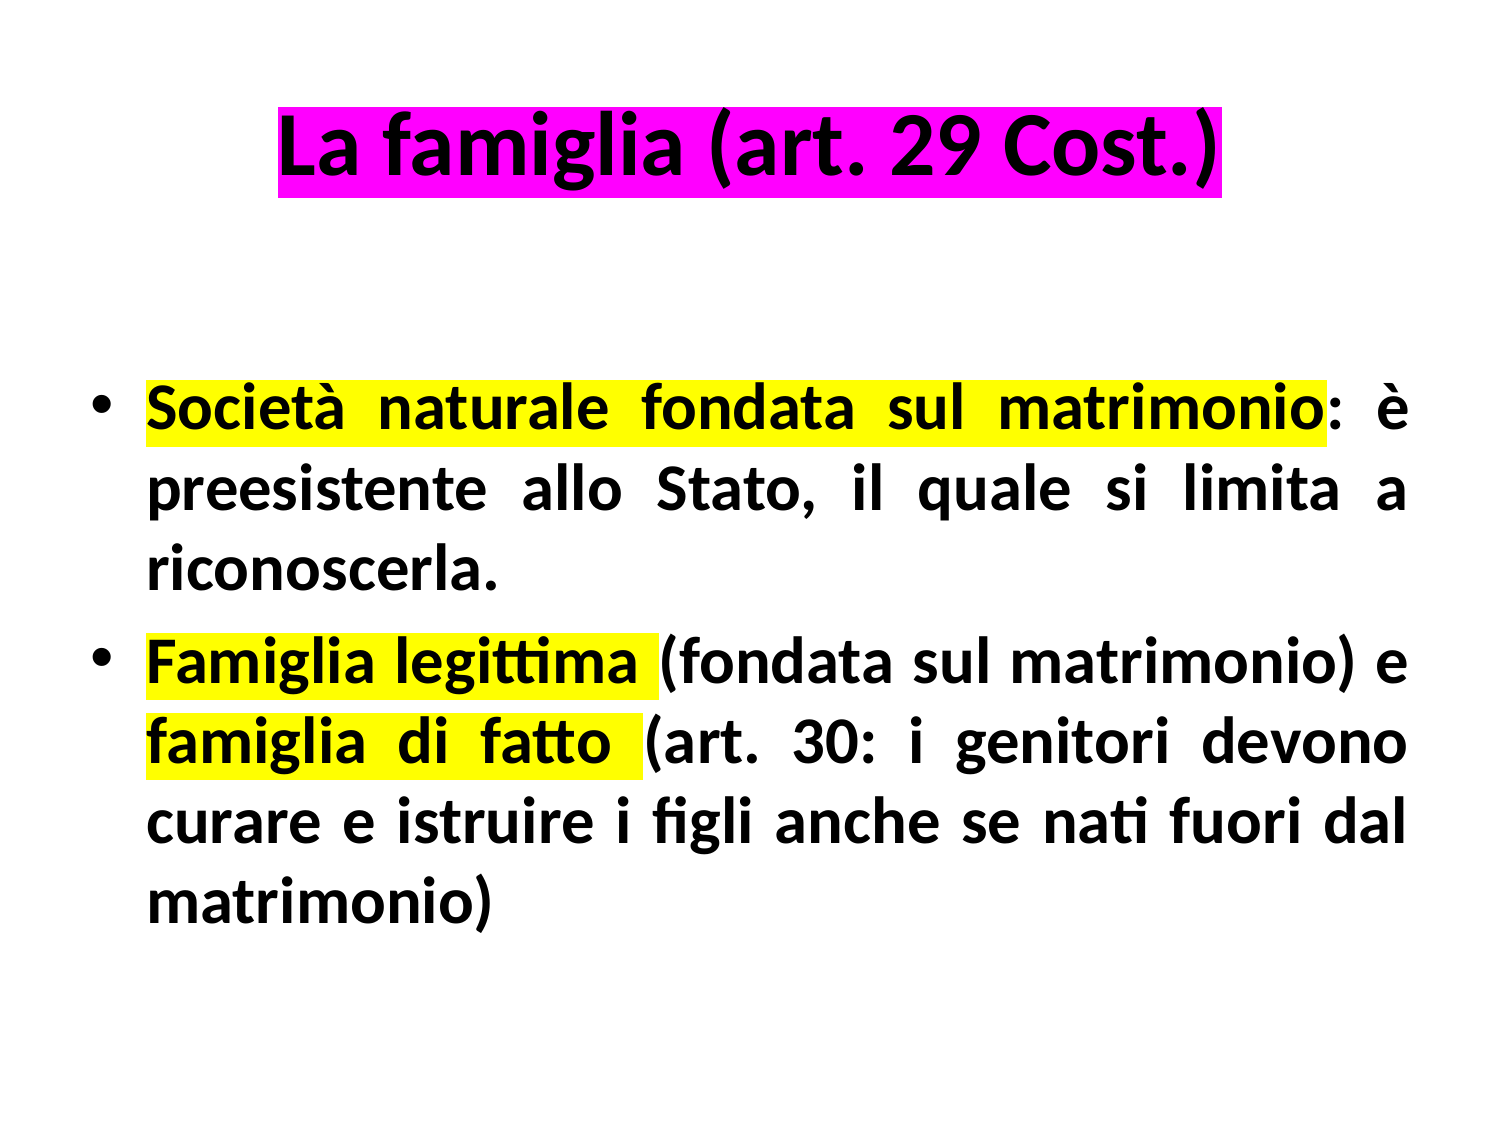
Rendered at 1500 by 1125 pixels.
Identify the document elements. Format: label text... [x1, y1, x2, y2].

title La famiglia (art. 29 Cost.) [75, 45, 1425, 233]
list Società naturale fondata sul matrimonio: è preesistente allo Stato, il quale si limita a riconoscerla. Famiglia legittima (fondata sul matrimonio) e famiglia di fatto (art. 30: i genitori devono curare e istruire i figli anche se nati fuori dal matrimonio) [75, 262, 1425, 1005]
